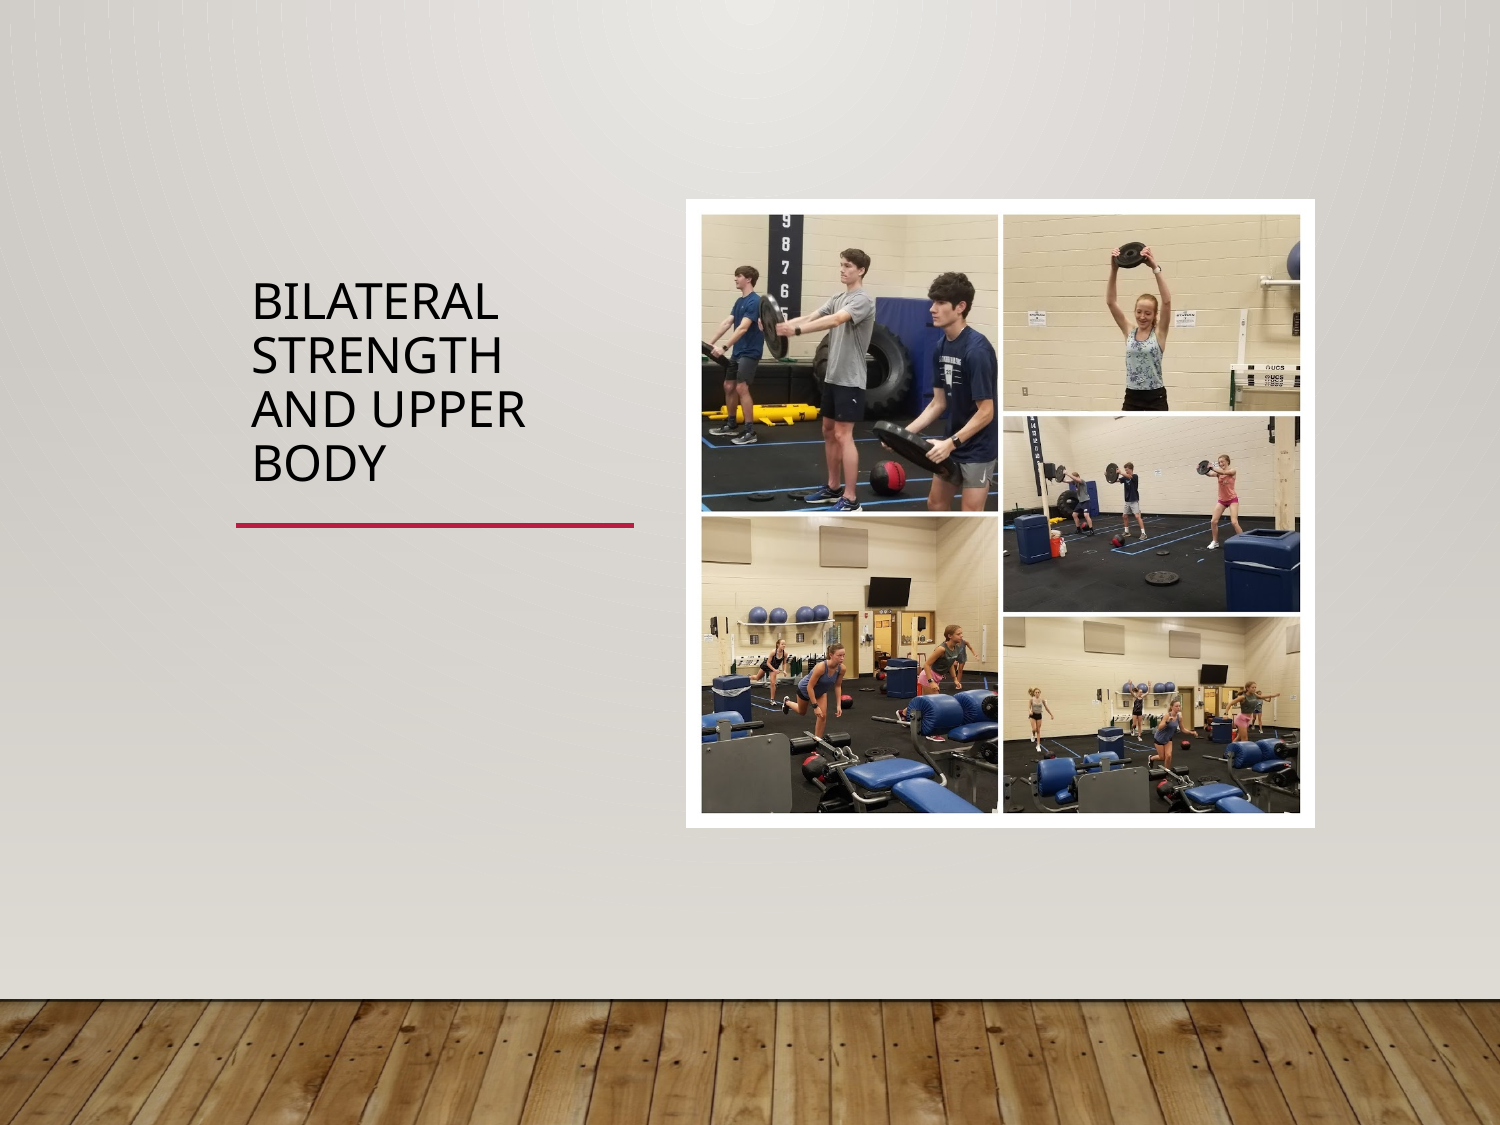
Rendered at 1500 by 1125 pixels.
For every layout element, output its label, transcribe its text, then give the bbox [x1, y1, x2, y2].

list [686, 198, 1315, 828]
picture [0, 999, 1500, 1125]
title BILATERAL STRENGTH and upper body [236, 131, 634, 500]
